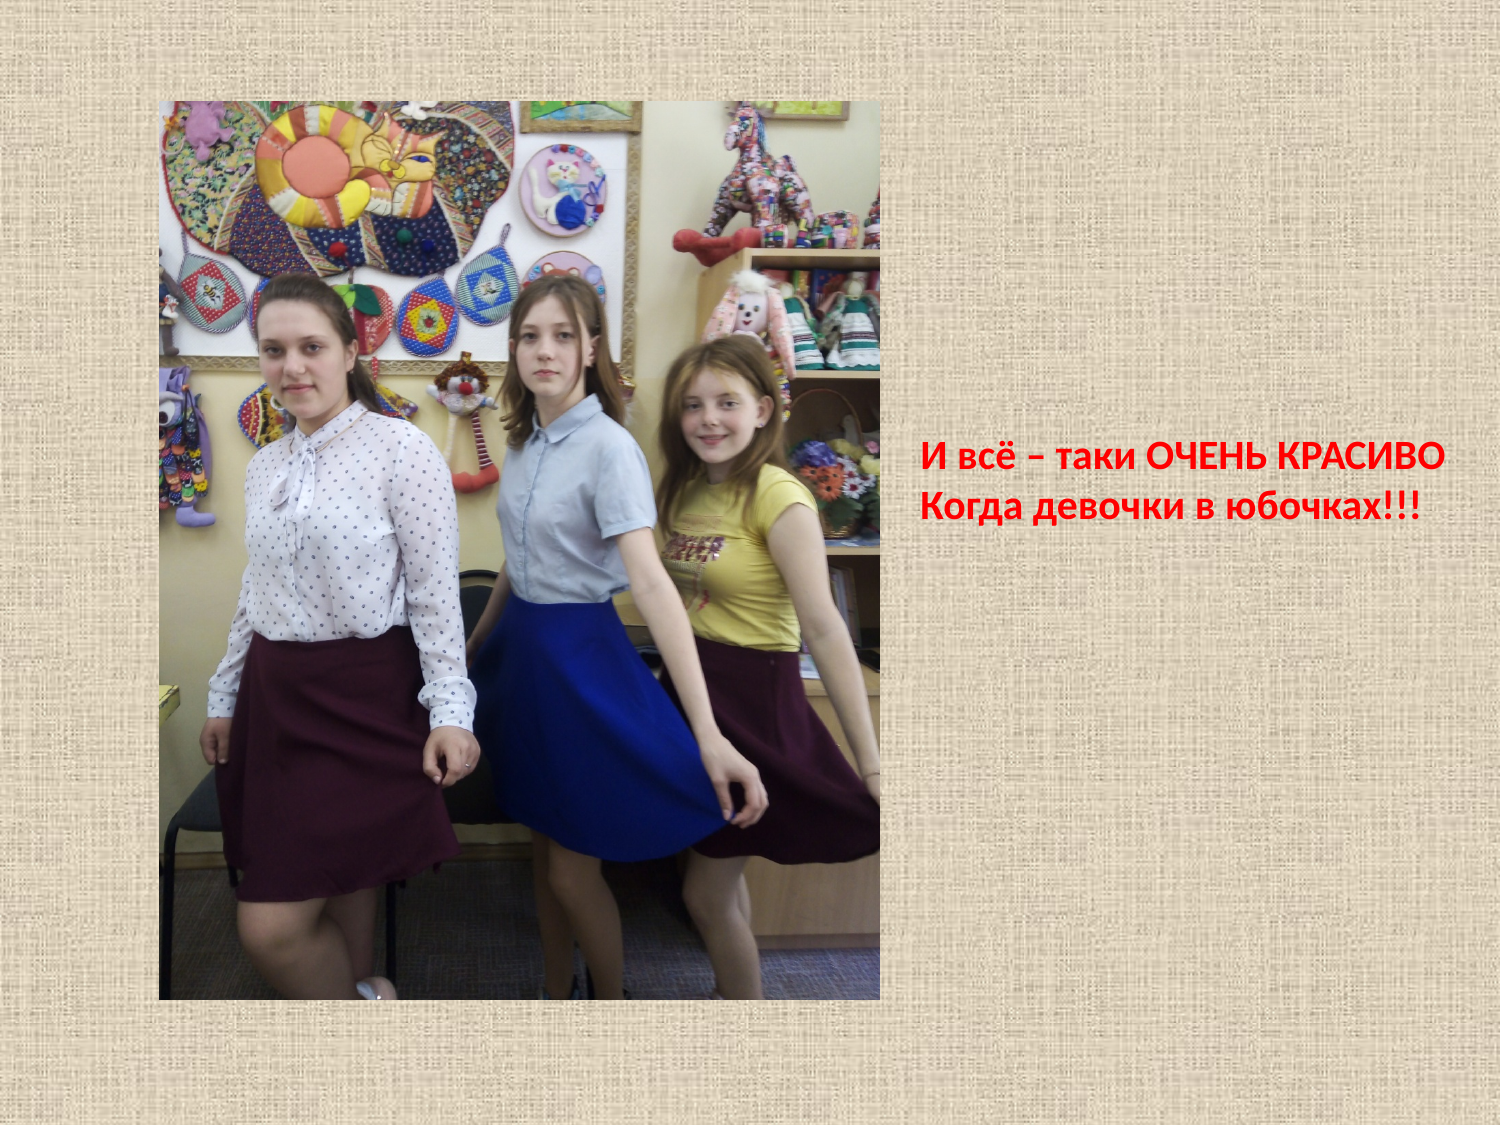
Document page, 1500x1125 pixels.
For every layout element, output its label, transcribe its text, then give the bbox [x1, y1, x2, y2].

picture [0, 0, 1500, 1125]
text_box И всё – таки ОЧЕНЬ КРАСИВО Когда девочки в юбочках!!! [905, 420, 1461, 536]
